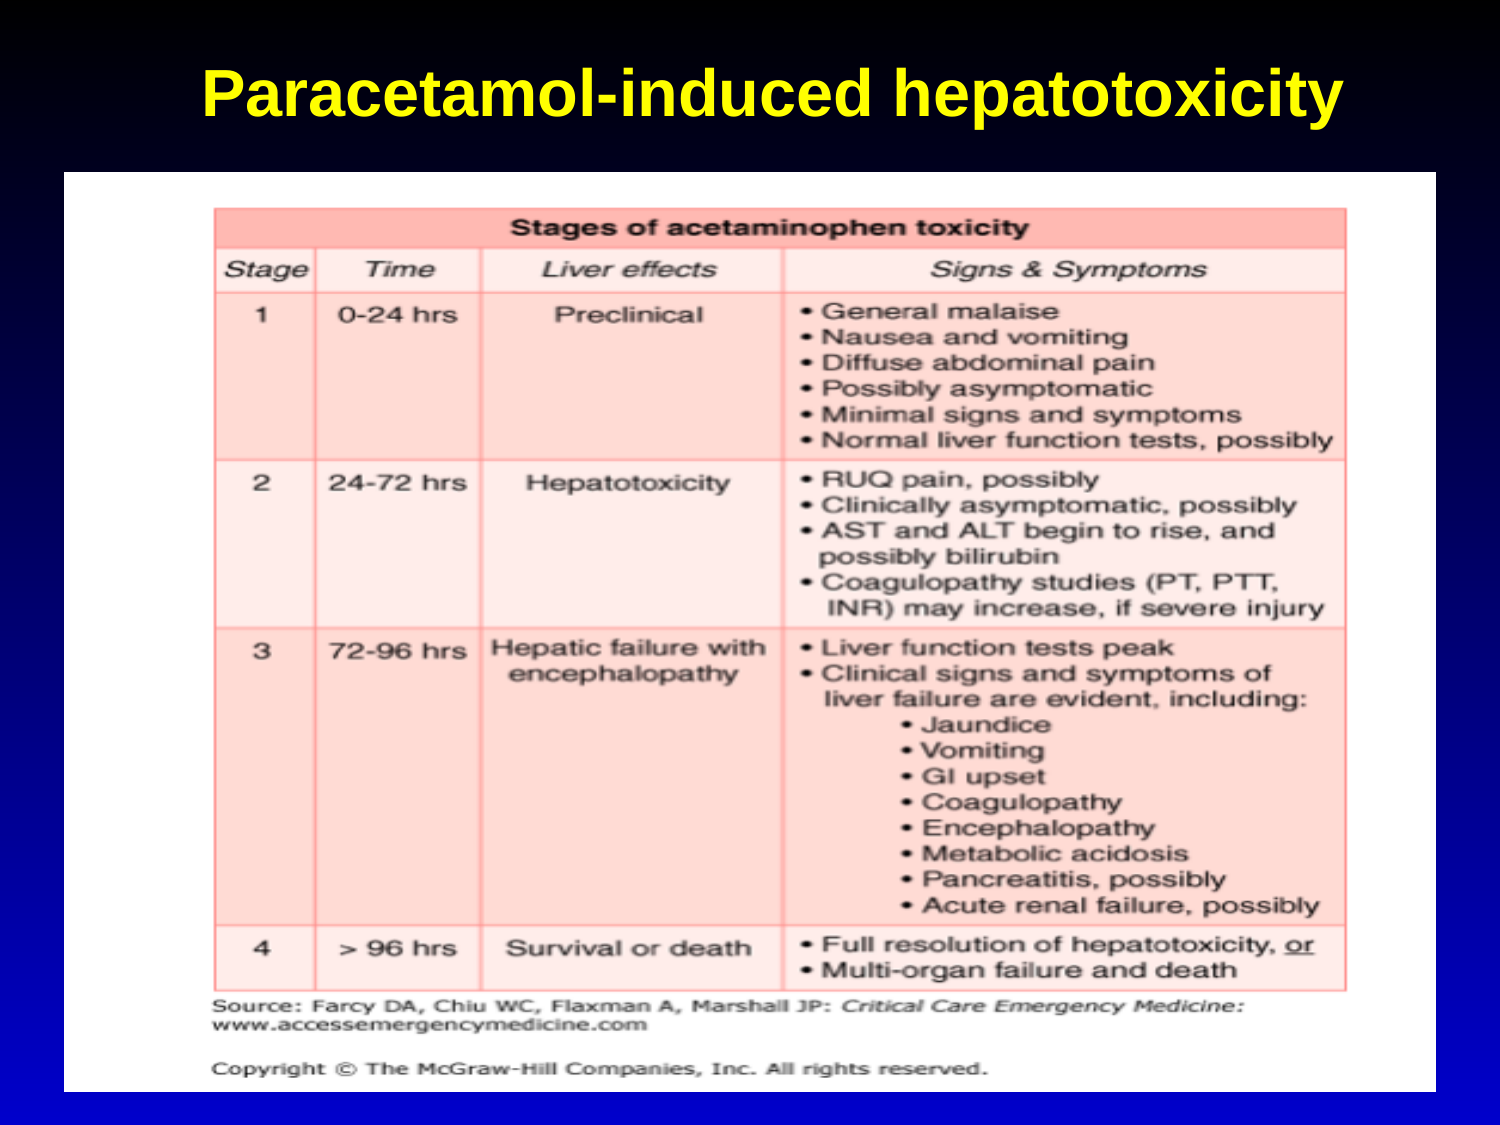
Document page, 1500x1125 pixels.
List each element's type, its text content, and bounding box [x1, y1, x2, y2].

title Paracetamol-induced hepatotoxicity [135, 31, 1411, 149]
picture [64, 172, 1436, 1092]
